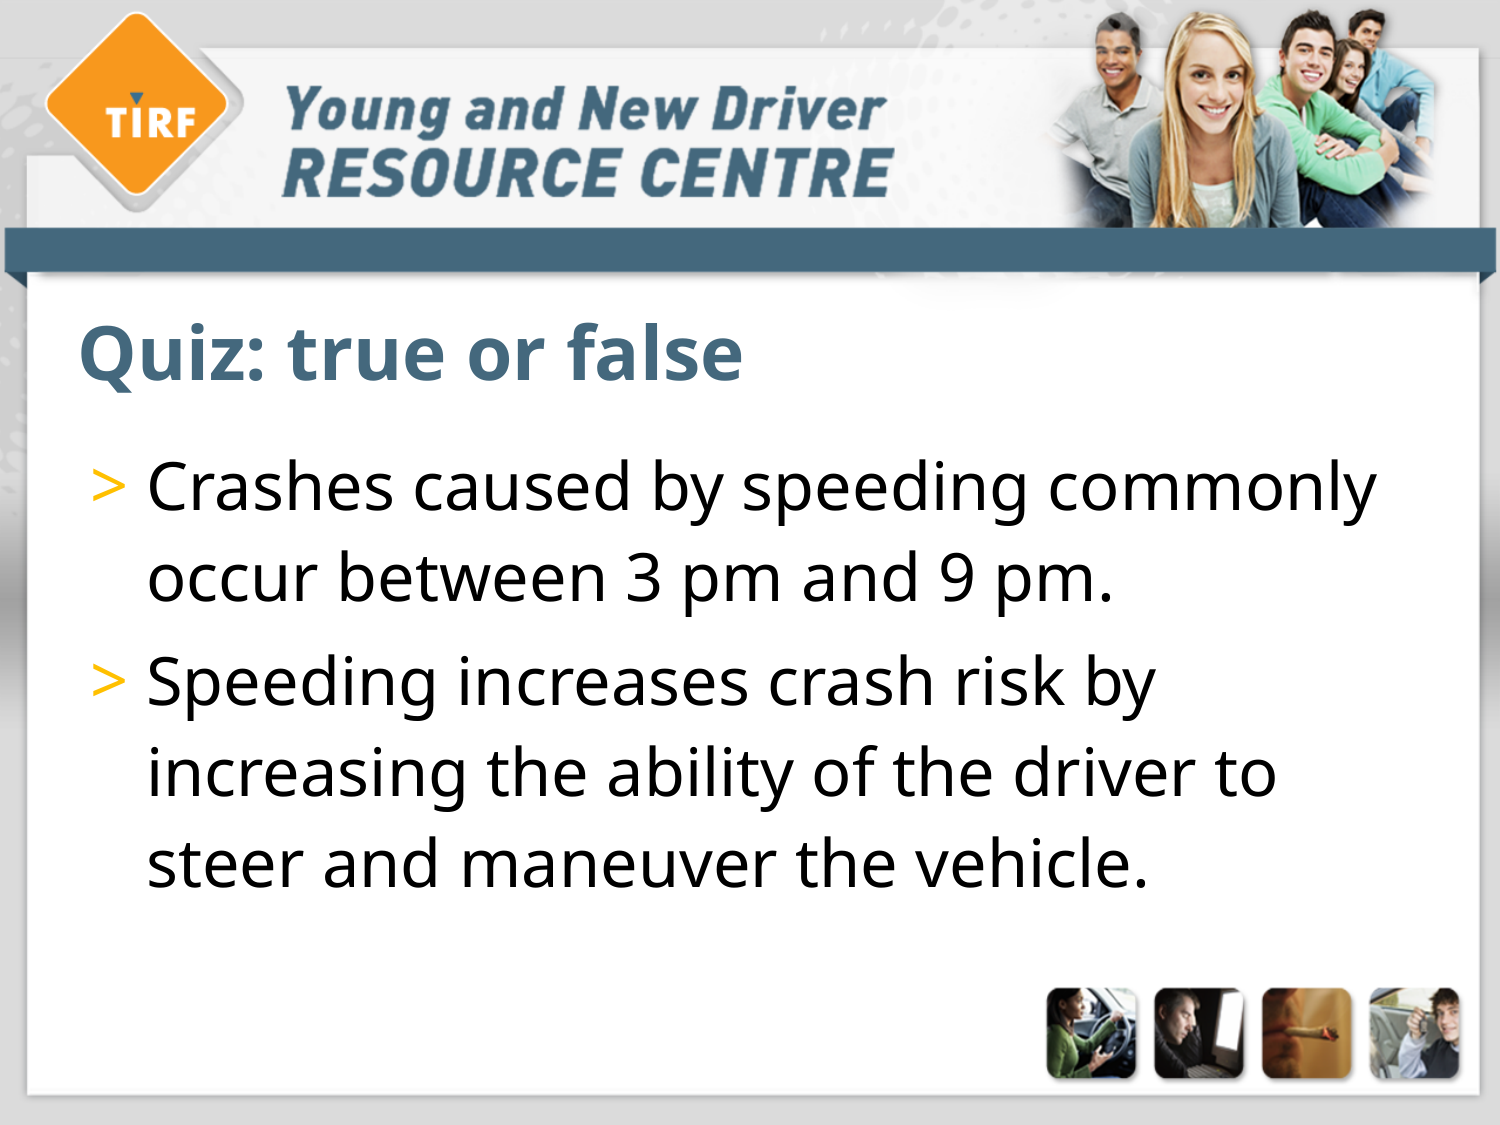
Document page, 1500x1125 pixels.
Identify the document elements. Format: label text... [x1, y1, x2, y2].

list Crashes caused by speeding commonly occur between 3 pm and 9 pm. Speeding increases crash risk by increasing the ability of the driver to steer and maneuver the vehicle. [75, 425, 1425, 980]
title Quiz: true or false [62, 262, 1413, 438]
picture [0, 0, 1500, 1125]
